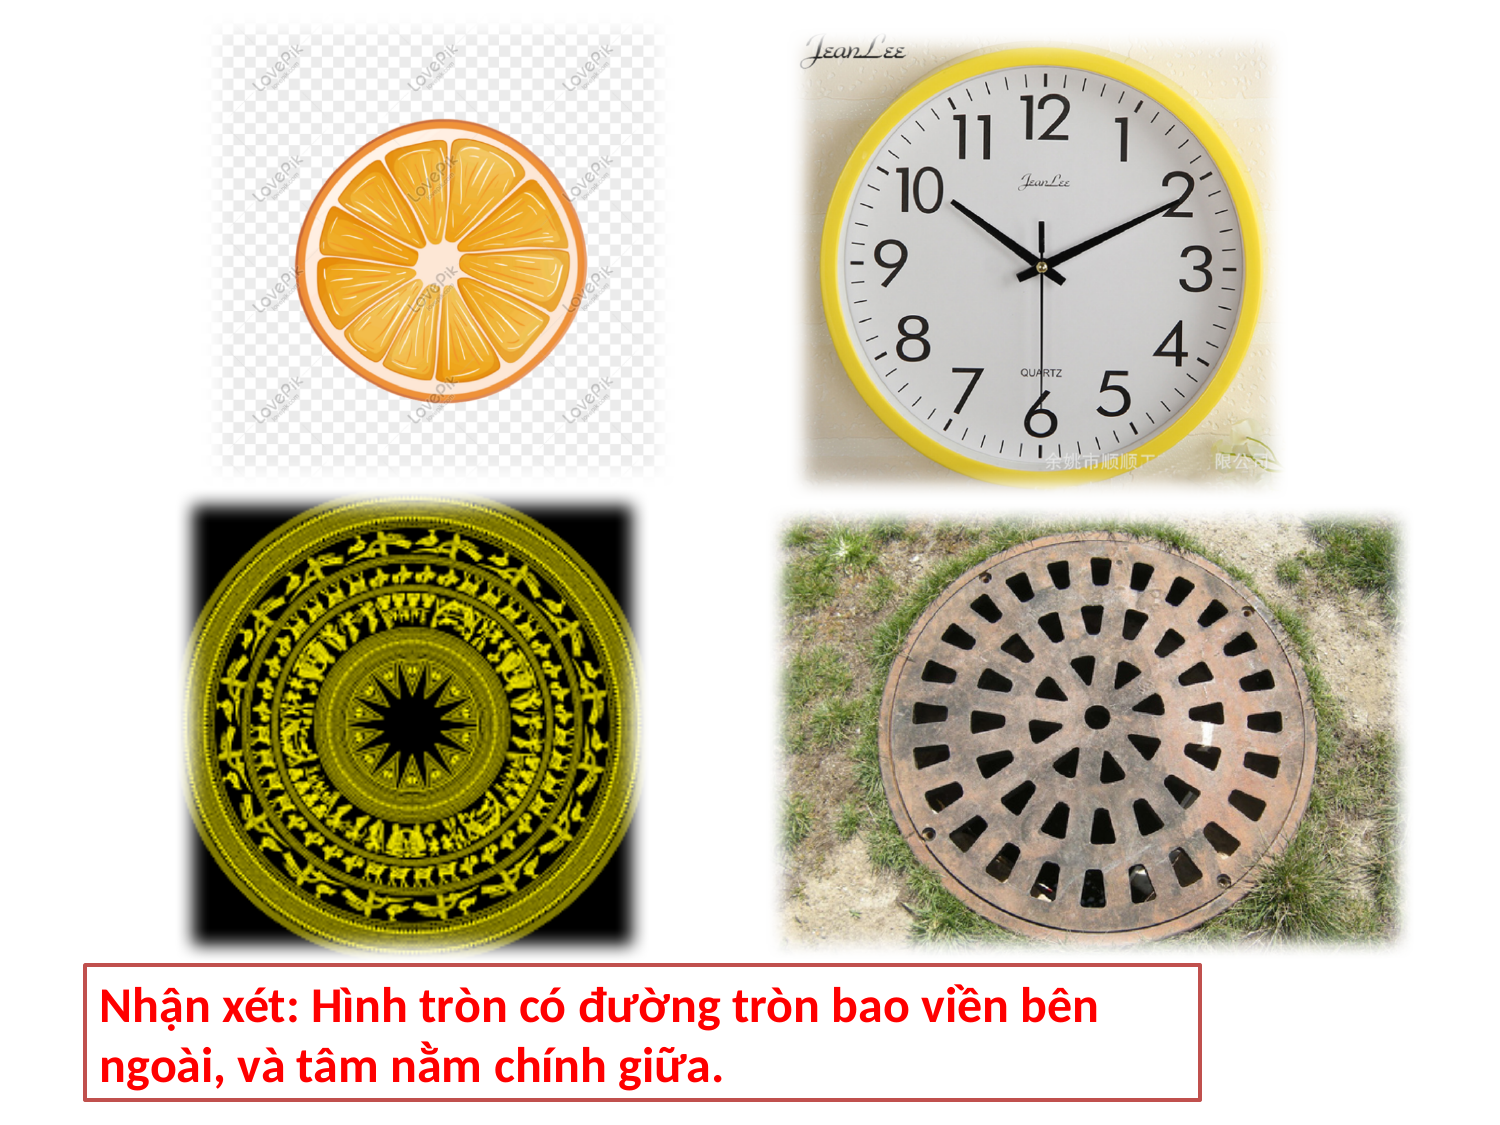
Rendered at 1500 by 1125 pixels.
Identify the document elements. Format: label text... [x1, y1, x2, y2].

picture [174, 12, 676, 963]
picture [766, 503, 1414, 960]
text_box Nhận xét: Hình tròn có đường tròn bao viền bên ngoài, và tâm nằm chính giữa. [83, 963, 1202, 1102]
picture [787, 27, 1288, 501]
